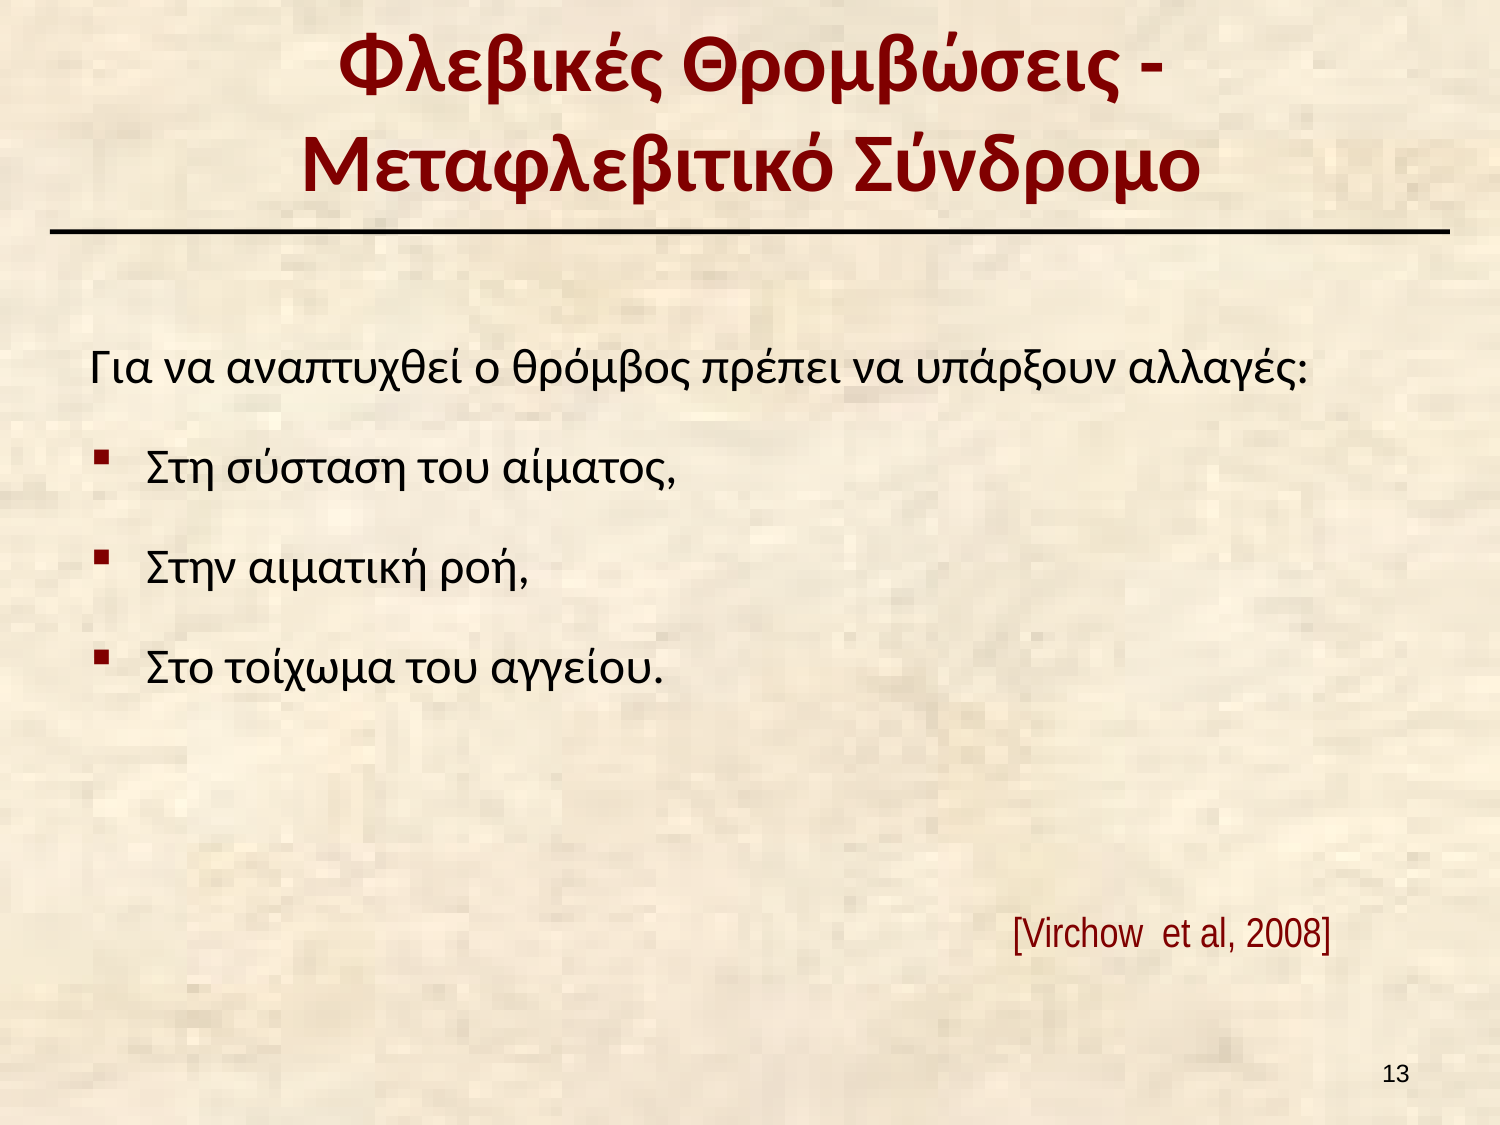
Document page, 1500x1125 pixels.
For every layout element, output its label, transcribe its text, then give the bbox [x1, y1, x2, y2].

title Φλεβικές Θρομβώσεις - Μεταφλεβιτικό Σύνδρομο [76, 19, 1427, 197]
text_box [Virchow et al, 2008] [998, 898, 1376, 964]
list Για να αναπτυχθεί ο θρόμβος πρέπει να υπάρξουν αλλαγές: Στη σύσταση του αίματος, Στην αιματική ροή, Στο τοίχωμα του αγγείου. [75, 196, 1425, 799]
slide_number 12 [1074, 1042, 1425, 1103]
